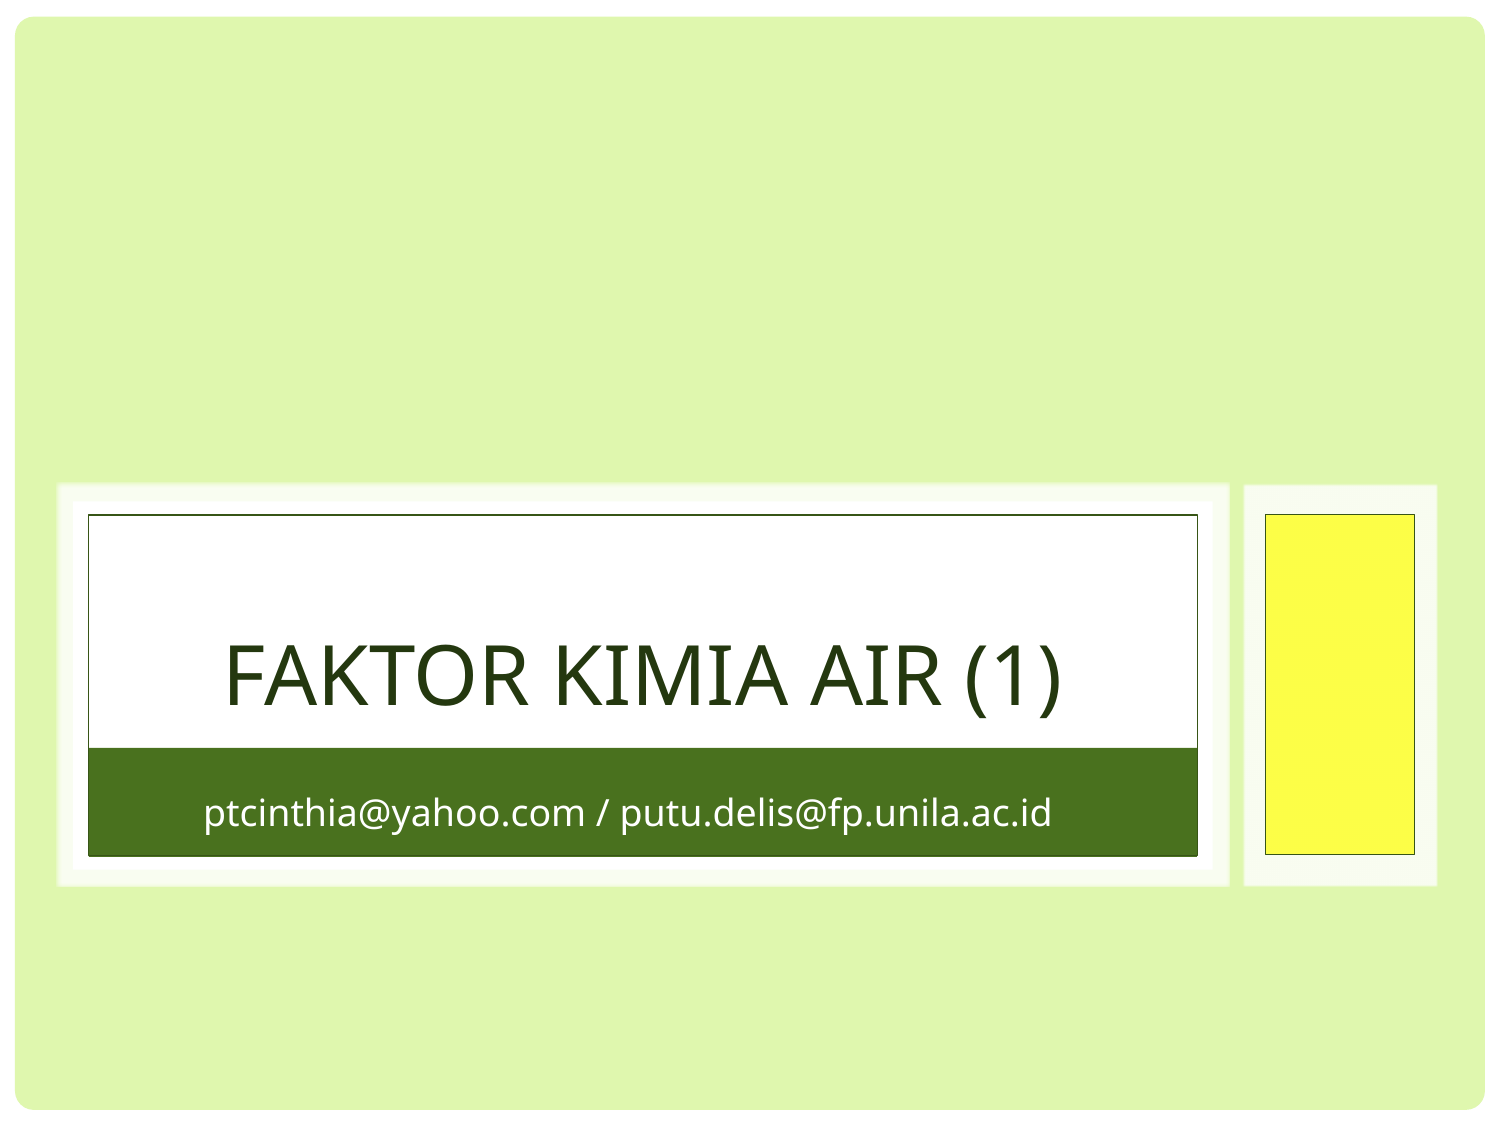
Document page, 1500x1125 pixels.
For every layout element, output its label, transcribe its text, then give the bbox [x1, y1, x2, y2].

text_box ptcinthia@yahoo.com / putu.delis@fp.unila.ac.id [107, 781, 1159, 842]
title FAKTOR KIMIA AIR (1) [99, 529, 1187, 730]
